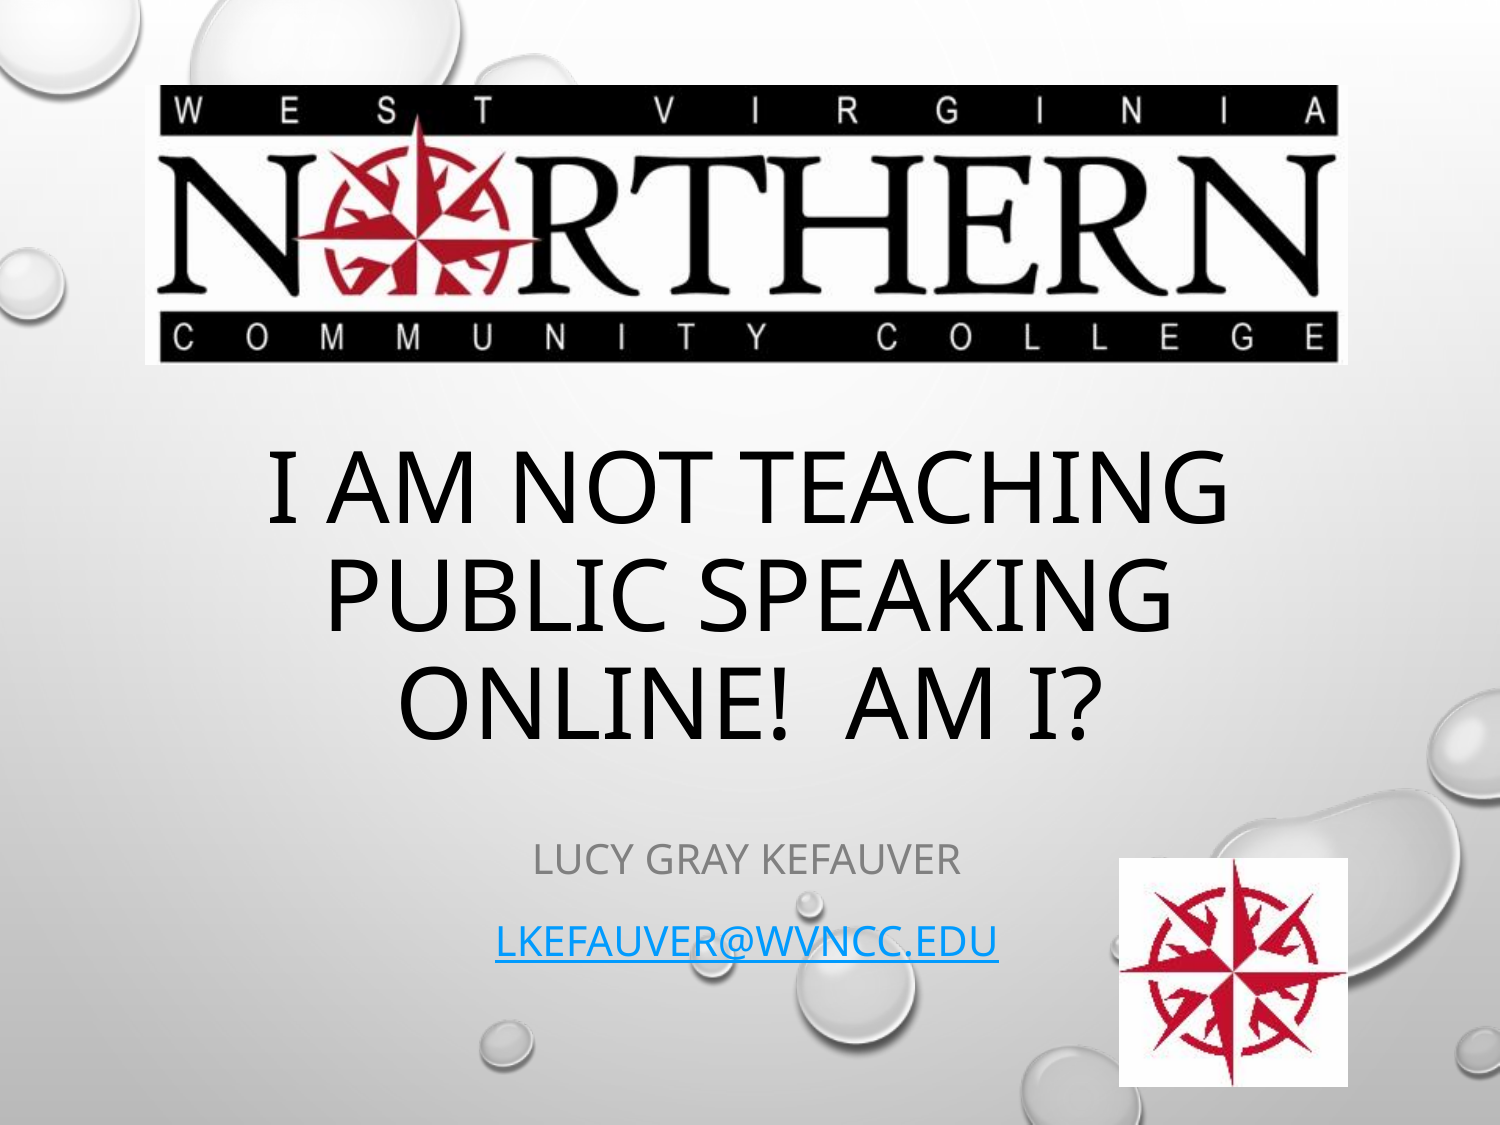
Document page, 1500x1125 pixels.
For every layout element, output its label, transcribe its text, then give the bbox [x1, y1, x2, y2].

picture [0, 0, 1500, 1125]
subtitle Lucy Gray Kefauver lkefauver@wvncc.edu [212, 815, 1282, 1041]
title I Am NOT Teaching Public Speaking Online! Am I? [215, 373, 1285, 769]
